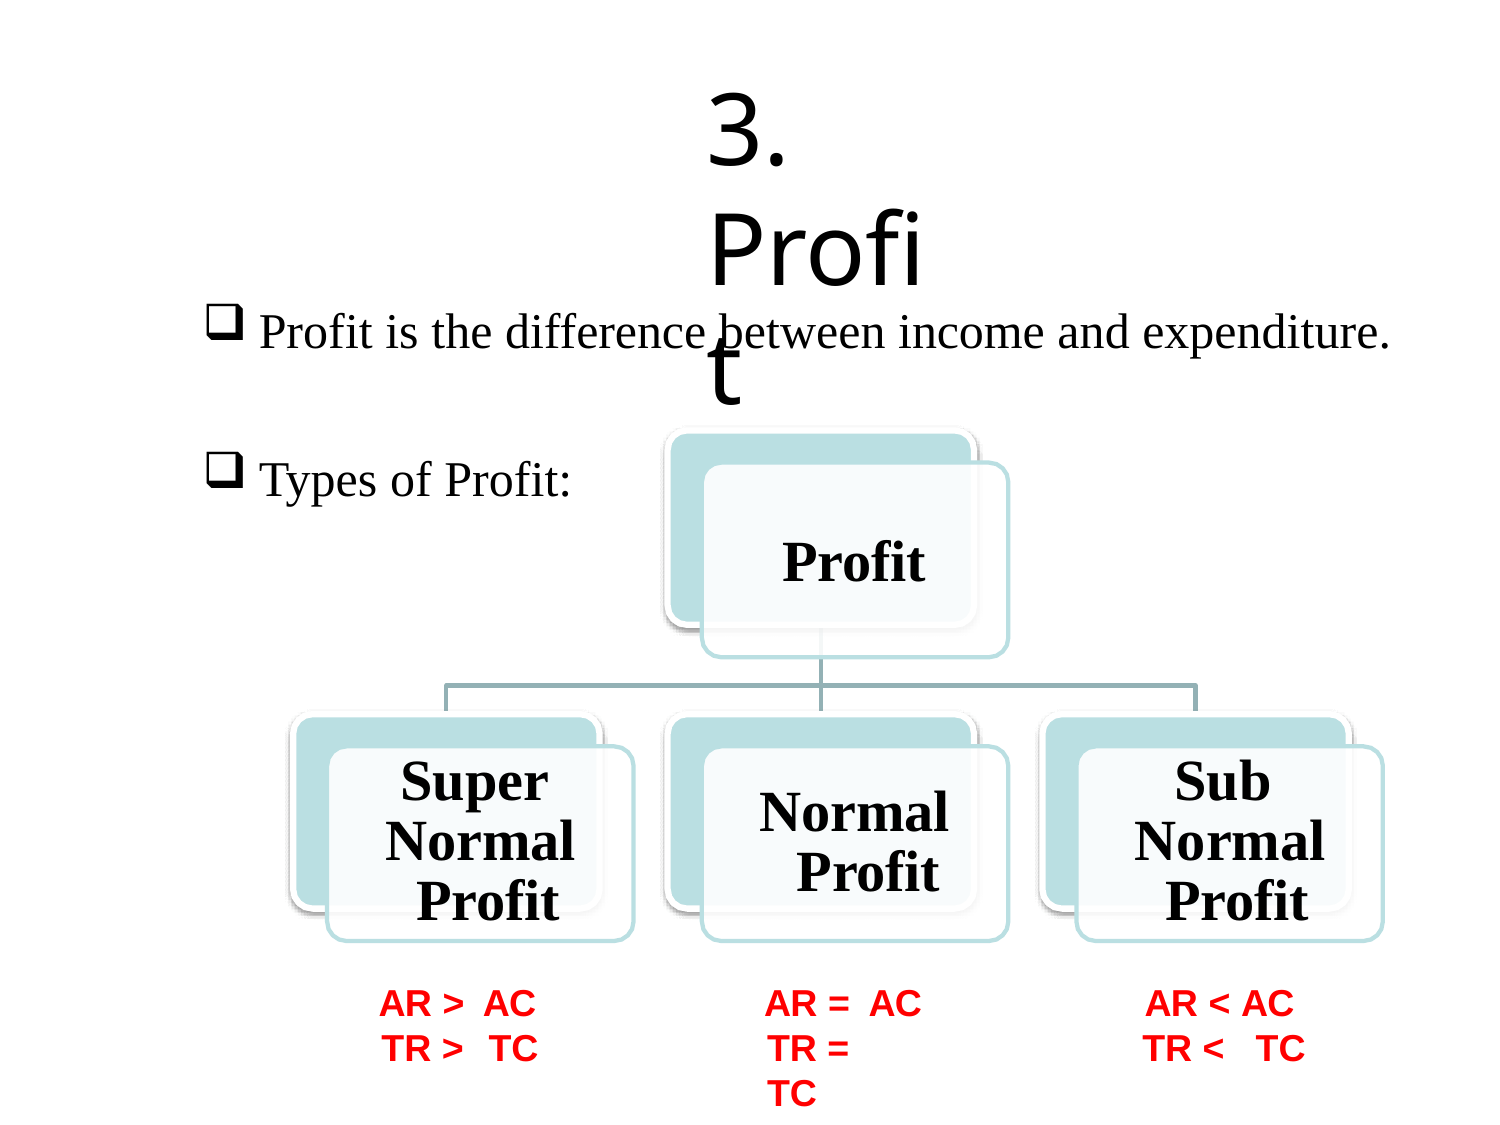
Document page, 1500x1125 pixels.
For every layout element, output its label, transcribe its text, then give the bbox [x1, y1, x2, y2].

text_box Super Normal Profit AR > AC TR > TC [375, 951, 578, 1069]
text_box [1031, 706, 1386, 944]
text_box AR = AC TR = TC [762, 977, 926, 1115]
text_box Profit is the difference between income and expenditure. Types of Profit: Profit [200, 296, 1393, 593]
text_box Sub Normal Profit AR < AC TR < TC [1132, 951, 1328, 1069]
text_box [282, 706, 1011, 944]
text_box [443, 423, 1198, 717]
title 3. Profit [704, 63, 946, 296]
